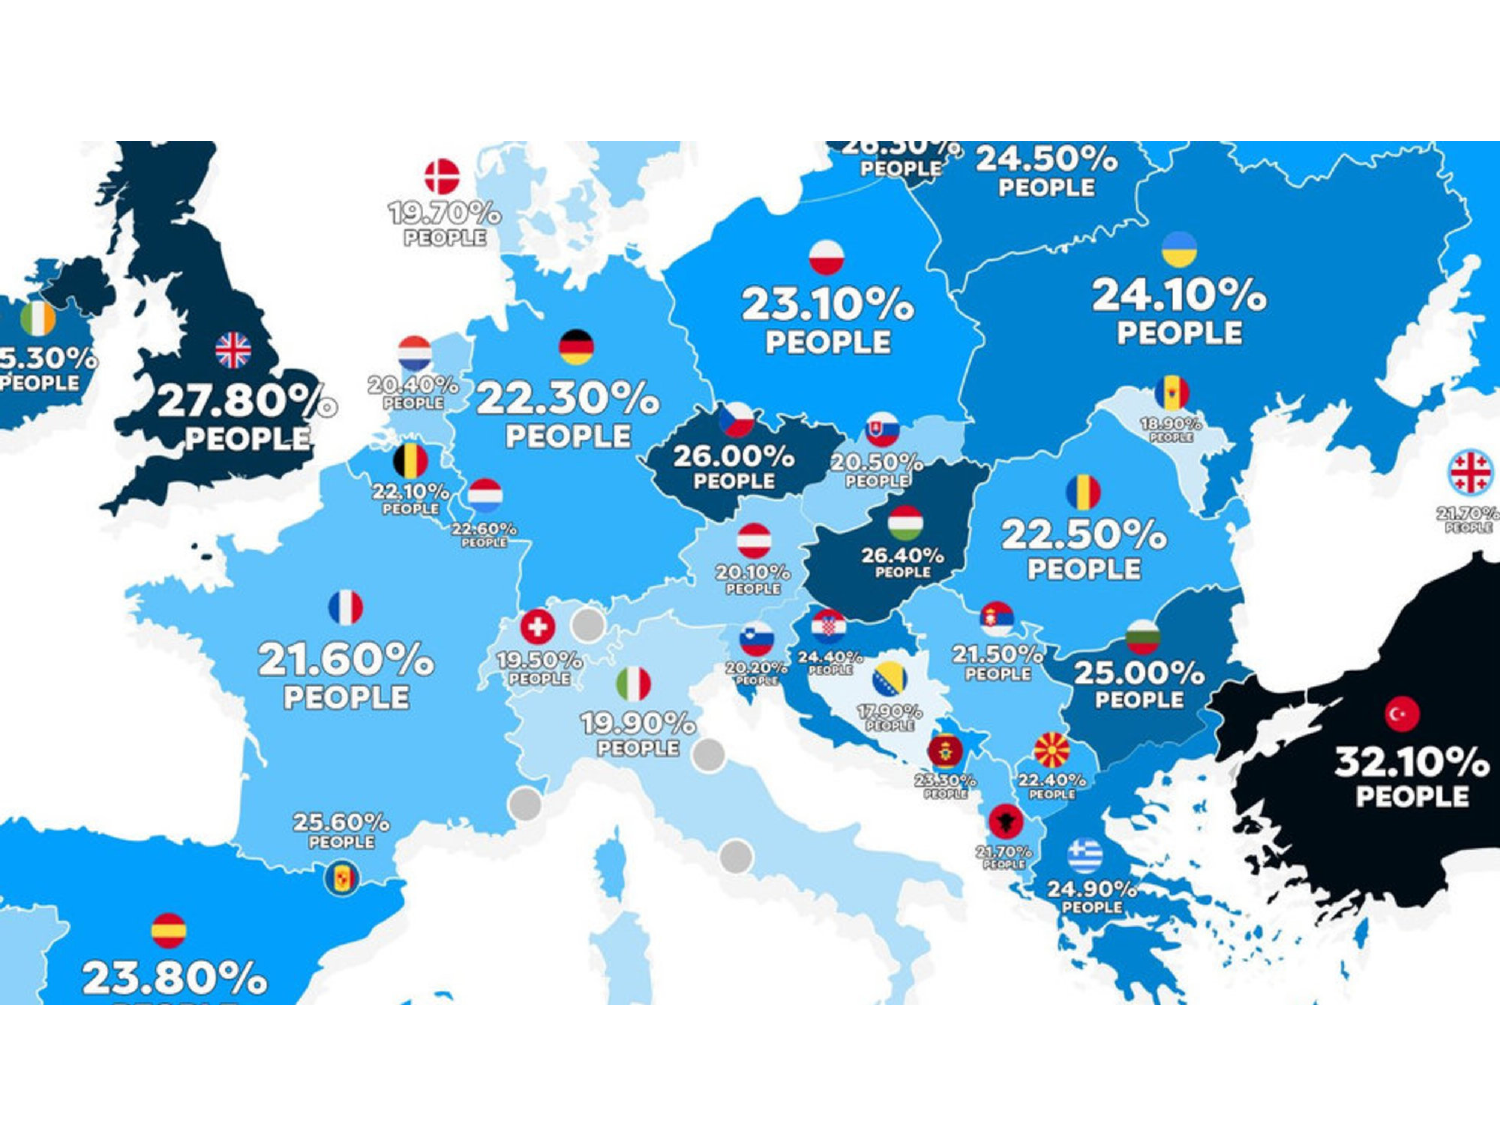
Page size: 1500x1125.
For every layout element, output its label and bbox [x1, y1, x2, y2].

picture [0, 141, 1500, 1006]
